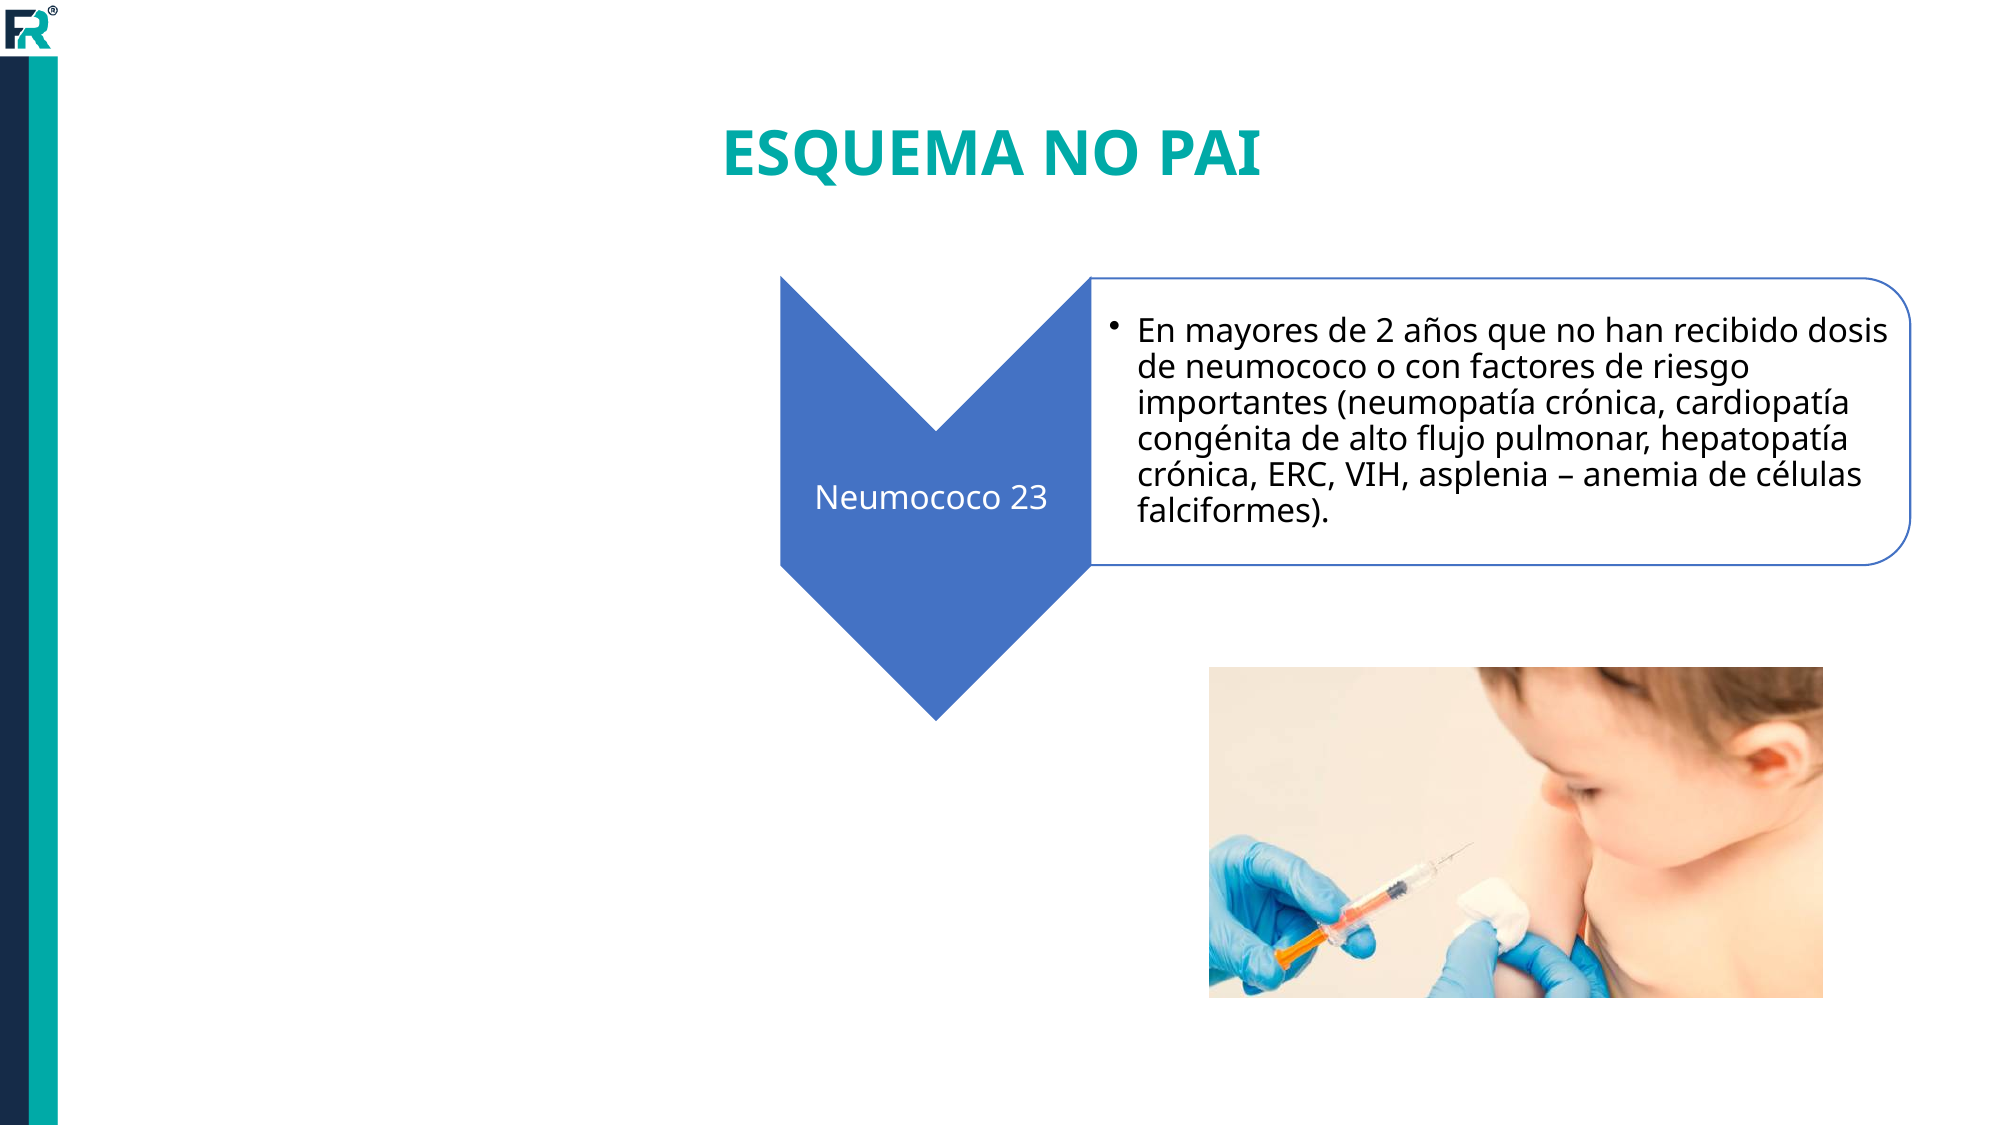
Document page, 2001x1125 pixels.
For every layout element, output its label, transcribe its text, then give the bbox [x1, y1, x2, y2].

picture [0, 0, 2001, 1125]
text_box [781, 278, 1911, 720]
text_box ESQUEMA NO PAI [463, 105, 1537, 196]
